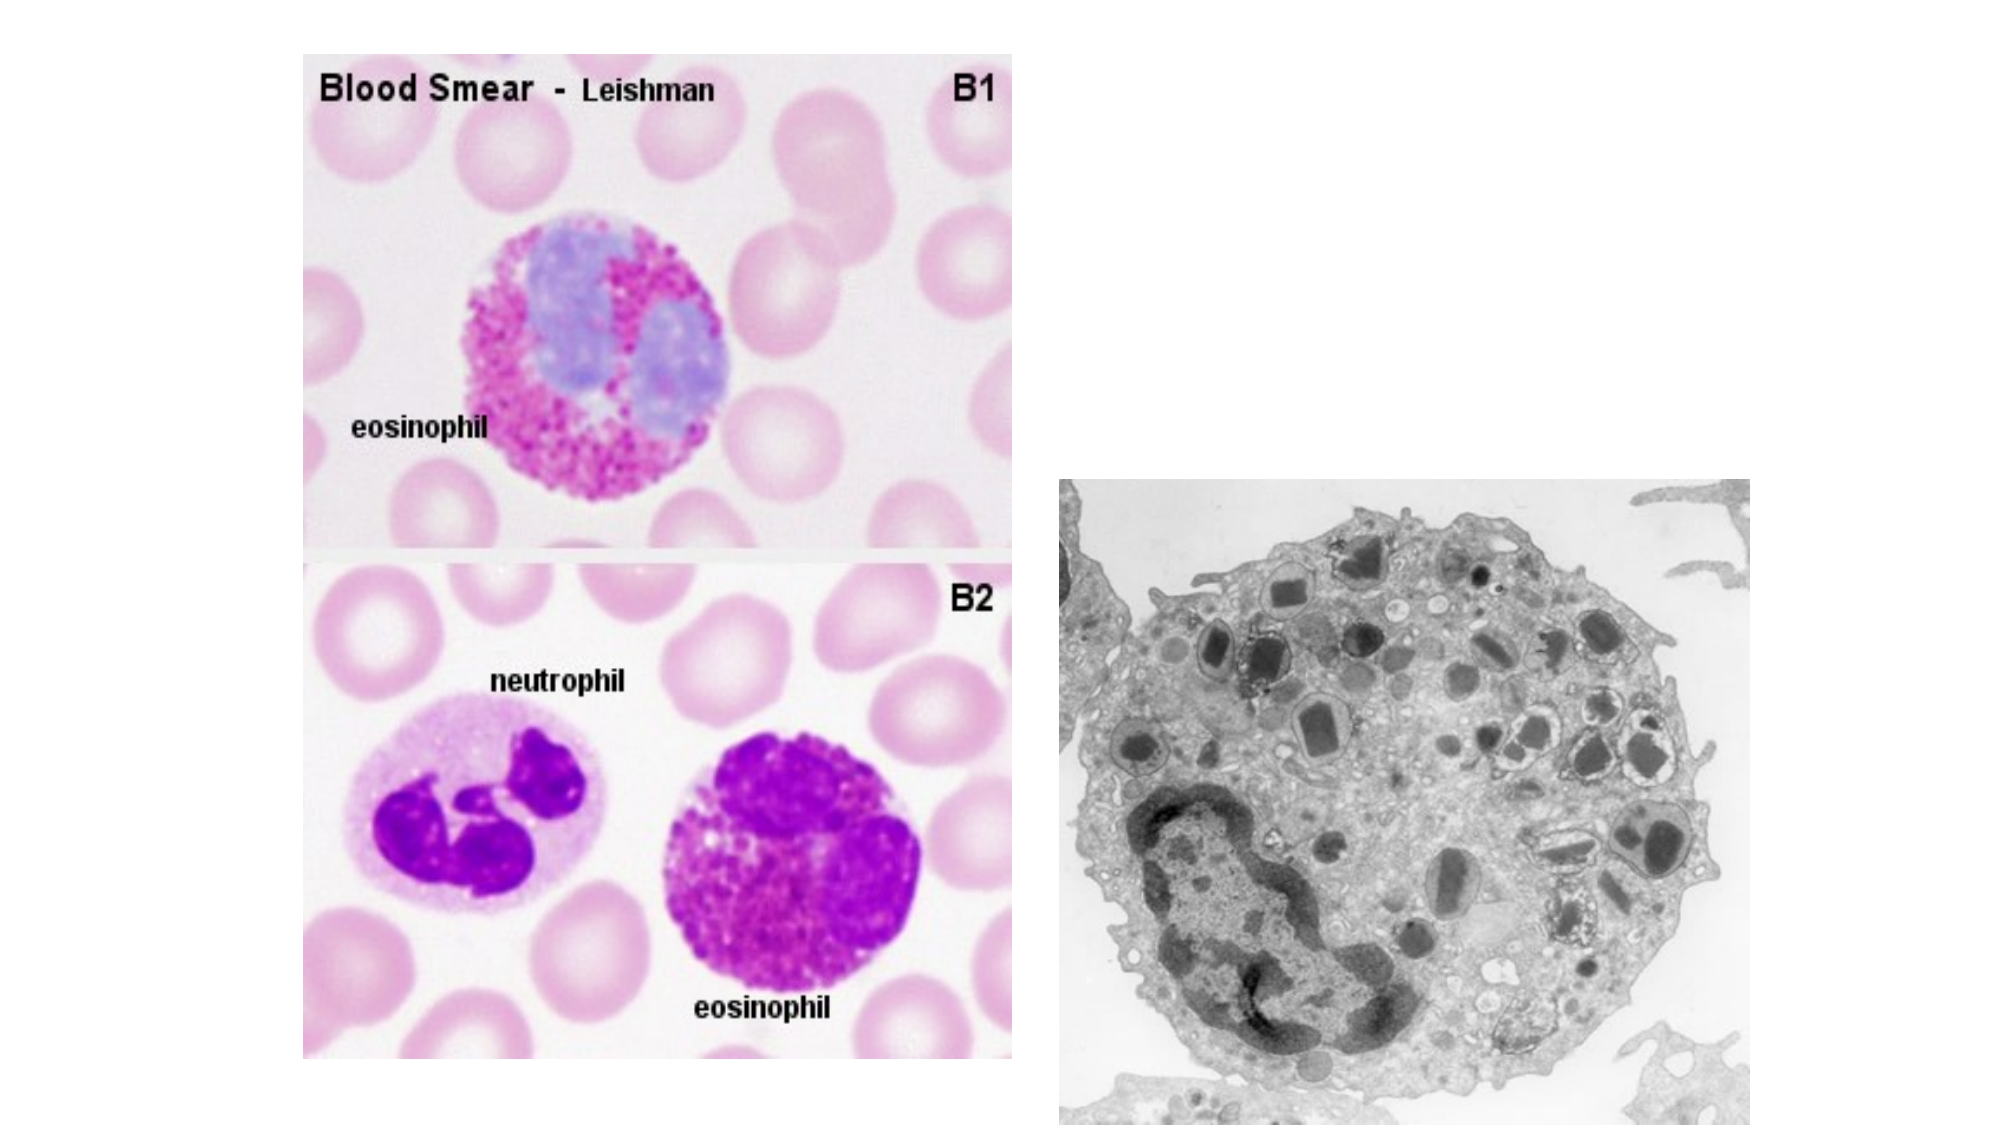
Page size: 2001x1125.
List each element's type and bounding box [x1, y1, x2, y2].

picture [303, 54, 1012, 1059]
picture [1059, 479, 1750, 1125]
